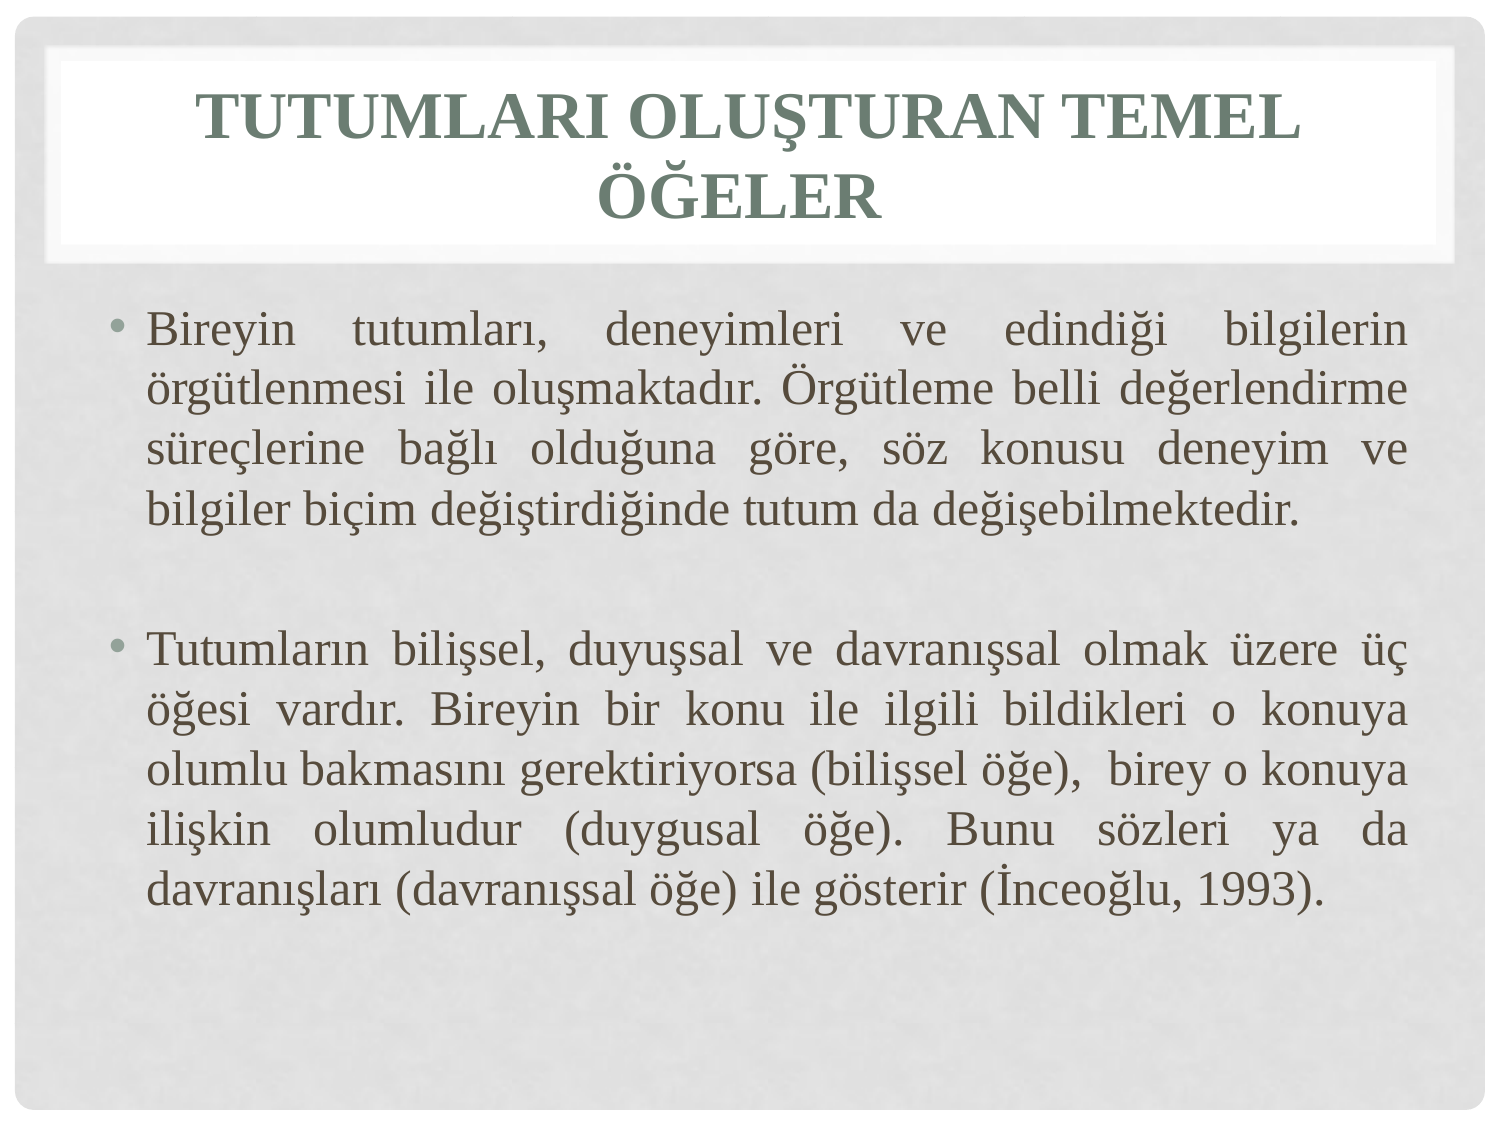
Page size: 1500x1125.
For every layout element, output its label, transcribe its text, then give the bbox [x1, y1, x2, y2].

title TutumlarI Oluşturan Temel Öğeler [69, 66, 1425, 238]
list Bireyin tutumları, deneyimleri ve edindiği bilgilerin örgütlenmesi ile oluşmaktadır. Örgütleme belli değerlendirme süreçlerine bağlı olduğuna göre, söz konusu deneyim ve bilgiler biçim değiştirdiğinde tutum da değişebilmektedir. Tutumların bilişsel, duyuşsal ve davranışsal olmak üzere üç öğesi vardır. Bireyin bir konu ile ilgili bildikleri o konuya olumlu bakmasını gerektiriyorsa (bilişsel öğe), birey o konuya ilişkin olumludur (duygusal öğe). Bunu sözleri ya da davranışları (davranışsal öğe) ile gösterir (İnceoğlu, 1993). [75, 287, 1425, 1005]
